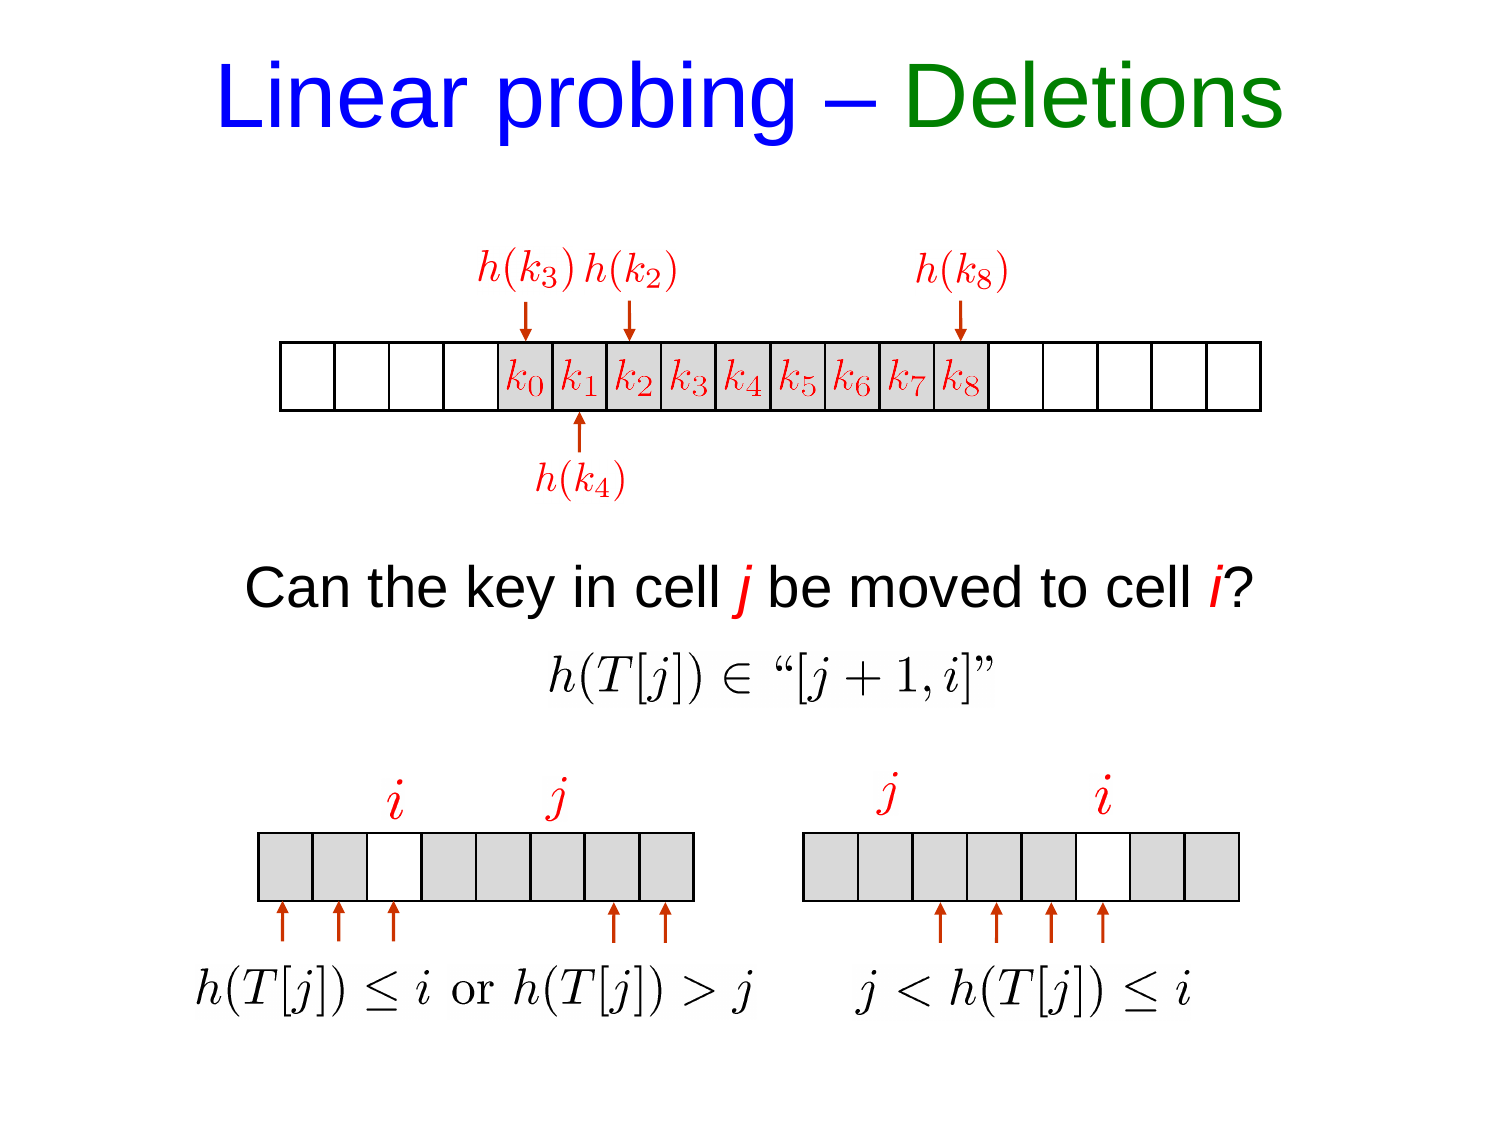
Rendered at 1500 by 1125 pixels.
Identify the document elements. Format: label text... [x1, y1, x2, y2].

text_box [1130, 833, 1184, 902]
text_box [988, 342, 1043, 411]
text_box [584, 249, 676, 342]
text_box [530, 833, 584, 902]
text_box [498, 350, 552, 411]
picture [614, 355, 654, 400]
picture [777, 355, 818, 400]
text_box [1097, 342, 1151, 411]
picture [380, 778, 405, 820]
picture [873, 770, 899, 817]
text_box [552, 345, 606, 410]
picture [505, 355, 545, 400]
text_box [803, 833, 857, 902]
picture [1088, 772, 1113, 815]
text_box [915, 249, 1007, 342]
text_box [312, 833, 367, 902]
text_box [825, 342, 879, 411]
text_box [879, 342, 934, 411]
text_box [1021, 833, 1075, 902]
text_box [334, 342, 388, 411]
picture [559, 355, 600, 400]
text_box [367, 833, 421, 902]
text_box Can the key in cell j be moved to cell i? [0, 542, 1500, 627]
text_box [1096, 902, 1110, 943]
picture [195, 964, 430, 1020]
text_box [1045, 902, 1058, 943]
title Linear probing – Deletions [74, 75, 1426, 187]
text_box [857, 833, 912, 902]
text_box [966, 833, 1021, 902]
text_box [912, 833, 966, 902]
text_box [607, 902, 621, 943]
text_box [535, 411, 625, 504]
picture [852, 963, 1191, 1021]
text_box [639, 833, 694, 902]
text_box [715, 342, 770, 411]
picture [832, 355, 872, 400]
text_box [332, 900, 346, 942]
text_box [258, 833, 312, 902]
picture [447, 964, 757, 1020]
text_box [584, 833, 639, 902]
text_box [443, 342, 498, 411]
picture [548, 651, 995, 709]
text_box [387, 900, 400, 942]
text_box [661, 342, 715, 411]
text_box [1206, 342, 1261, 411]
text_box [280, 342, 334, 411]
text_box [1151, 342, 1206, 411]
picture [723, 355, 763, 400]
text_box [421, 833, 476, 902]
picture [941, 355, 981, 400]
text_box [276, 900, 289, 942]
text_box [659, 902, 672, 943]
picture [886, 355, 927, 400]
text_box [477, 246, 574, 342]
text_box [934, 902, 947, 943]
text_box [770, 342, 825, 411]
text_box [934, 350, 988, 411]
text_box [388, 342, 443, 411]
text_box [606, 350, 661, 411]
picture [668, 355, 709, 400]
text_box [1184, 833, 1240, 902]
text_box [476, 833, 530, 902]
text_box [990, 902, 1003, 943]
text_box [1043, 342, 1097, 411]
picture [542, 776, 568, 822]
text_box [1075, 833, 1130, 902]
